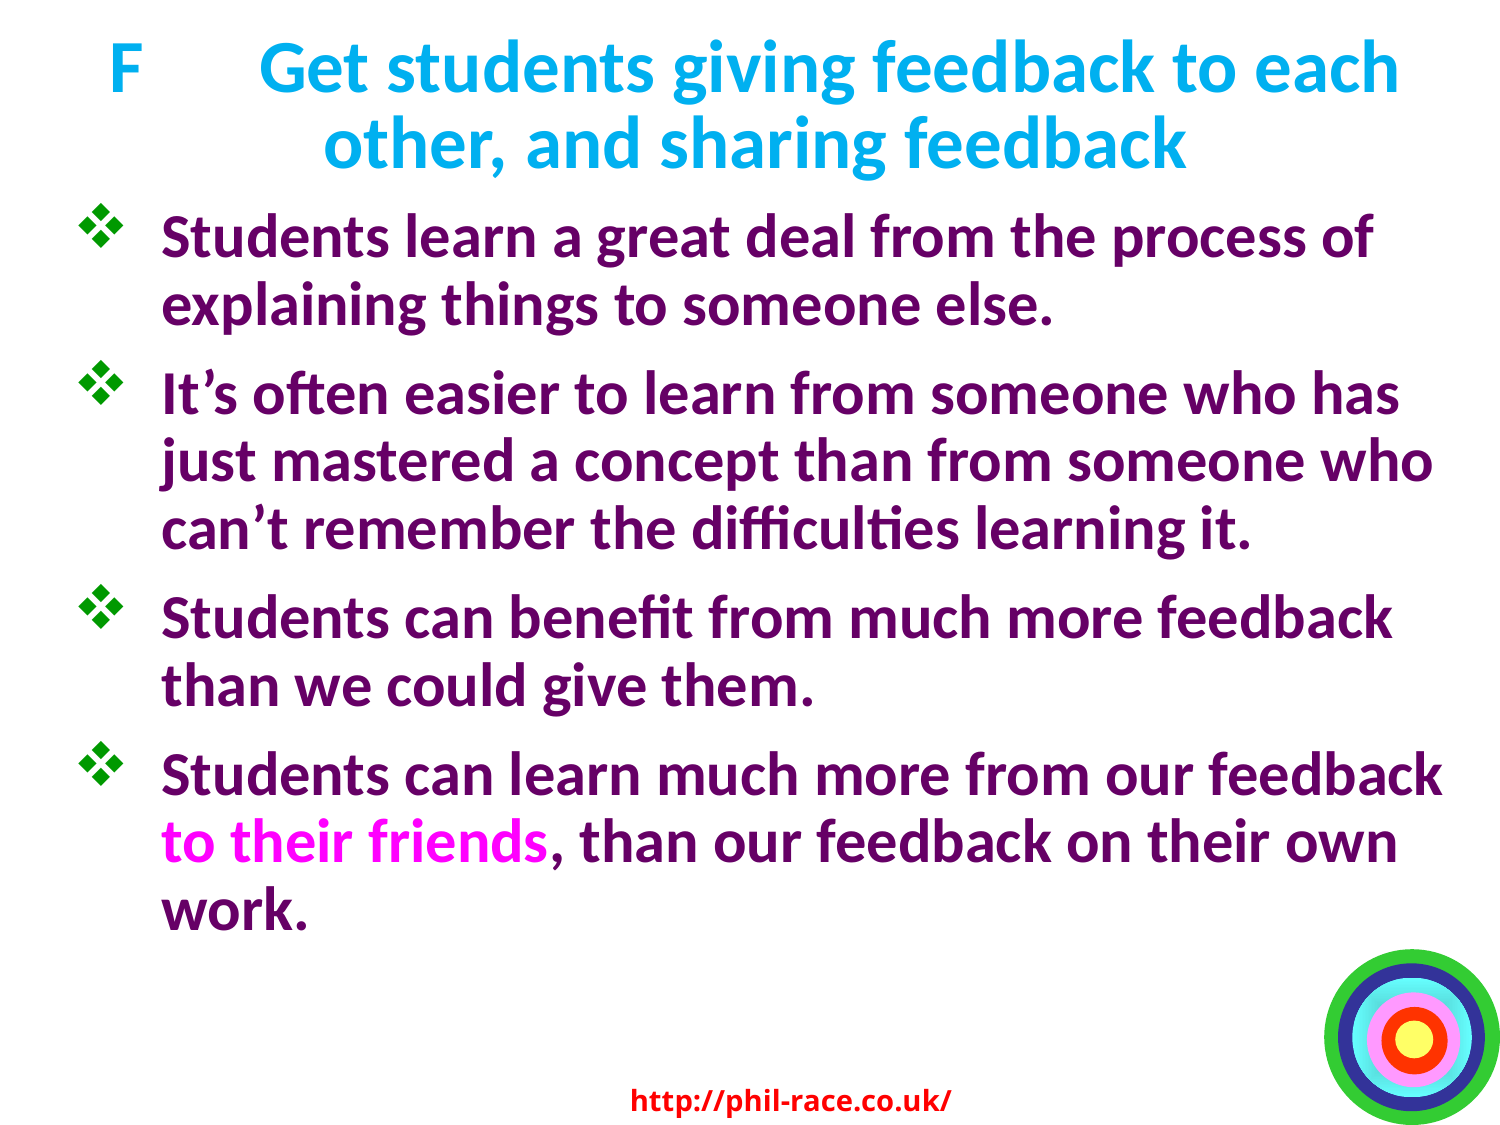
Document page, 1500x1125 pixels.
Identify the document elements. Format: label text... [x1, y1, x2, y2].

list Students learn a great deal from the process of explaining things to someone else. It’s often easier to learn from someone who has just mastered a concept than from someone who can’t remember the difficulties learning it. Students can benefit from much more feedback than we could give them. Students can learn much more from our feedback to their friends, than our feedback on their own work. [58, 196, 1471, 963]
title F Get students giving feedback to each other, and sharing feedback [40, 30, 1471, 185]
